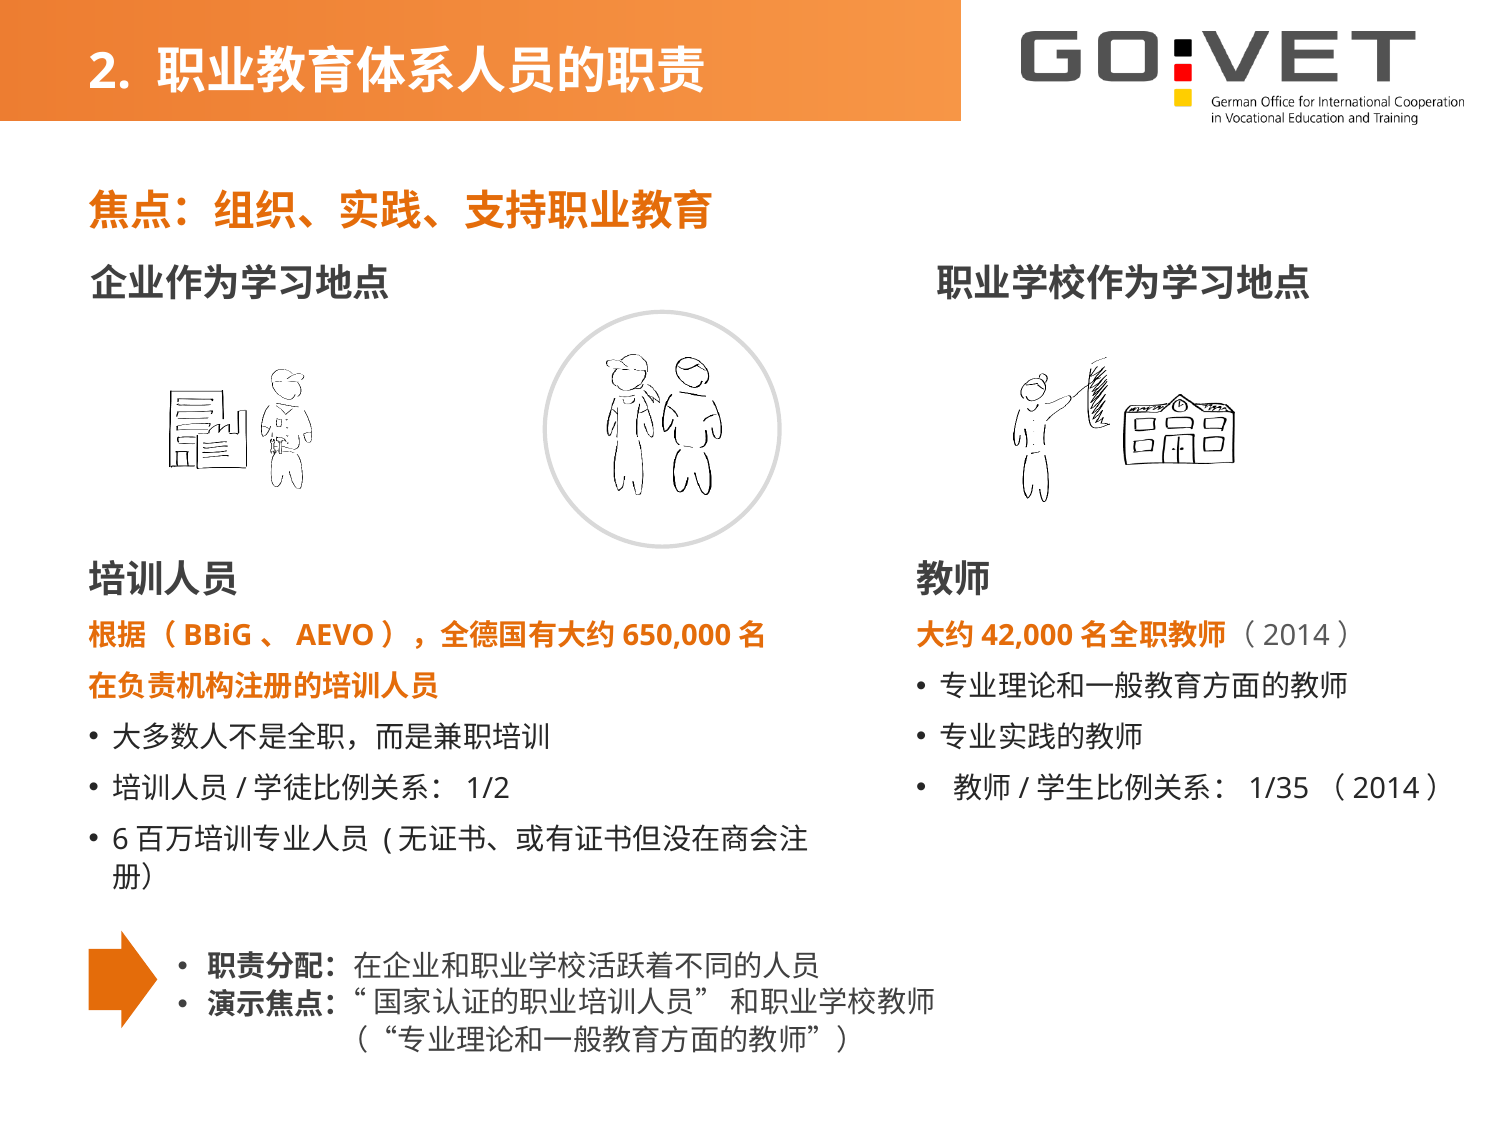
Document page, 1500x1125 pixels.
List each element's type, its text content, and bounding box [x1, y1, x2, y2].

text_box 焦点：组织、实践、支持职业教育 [73, 176, 1373, 241]
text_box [544, 311, 780, 547]
text_box 教师 大约42,000名全职教师（2014） 专业理论和一般教育方面的教师 专业实践的教师 教师/学生比例关系：1/35（2014） [901, 543, 1471, 812]
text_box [1013, 356, 1235, 502]
text_box 2. 职业教育体系人员的职责 [73, 19, 1069, 107]
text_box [162, 936, 1353, 1065]
text_box 企业作为学习地点 [75, 251, 406, 312]
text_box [169, 369, 312, 490]
picture [1021, 31, 1464, 125]
text_box 职业学校作为学习地点 [921, 251, 1326, 312]
text_box [86, 928, 157, 1031]
text_box 培训人员 根据（BBiG、AEVO），全德国有大约650,000名 在负责机构注册的培训人员 大多数人不是全职，而是兼职培训 培训人员/学徒比例关系：1/2 6百万培训专业人员 (无证书、或有证书但没在商会注册） [73, 543, 877, 901]
